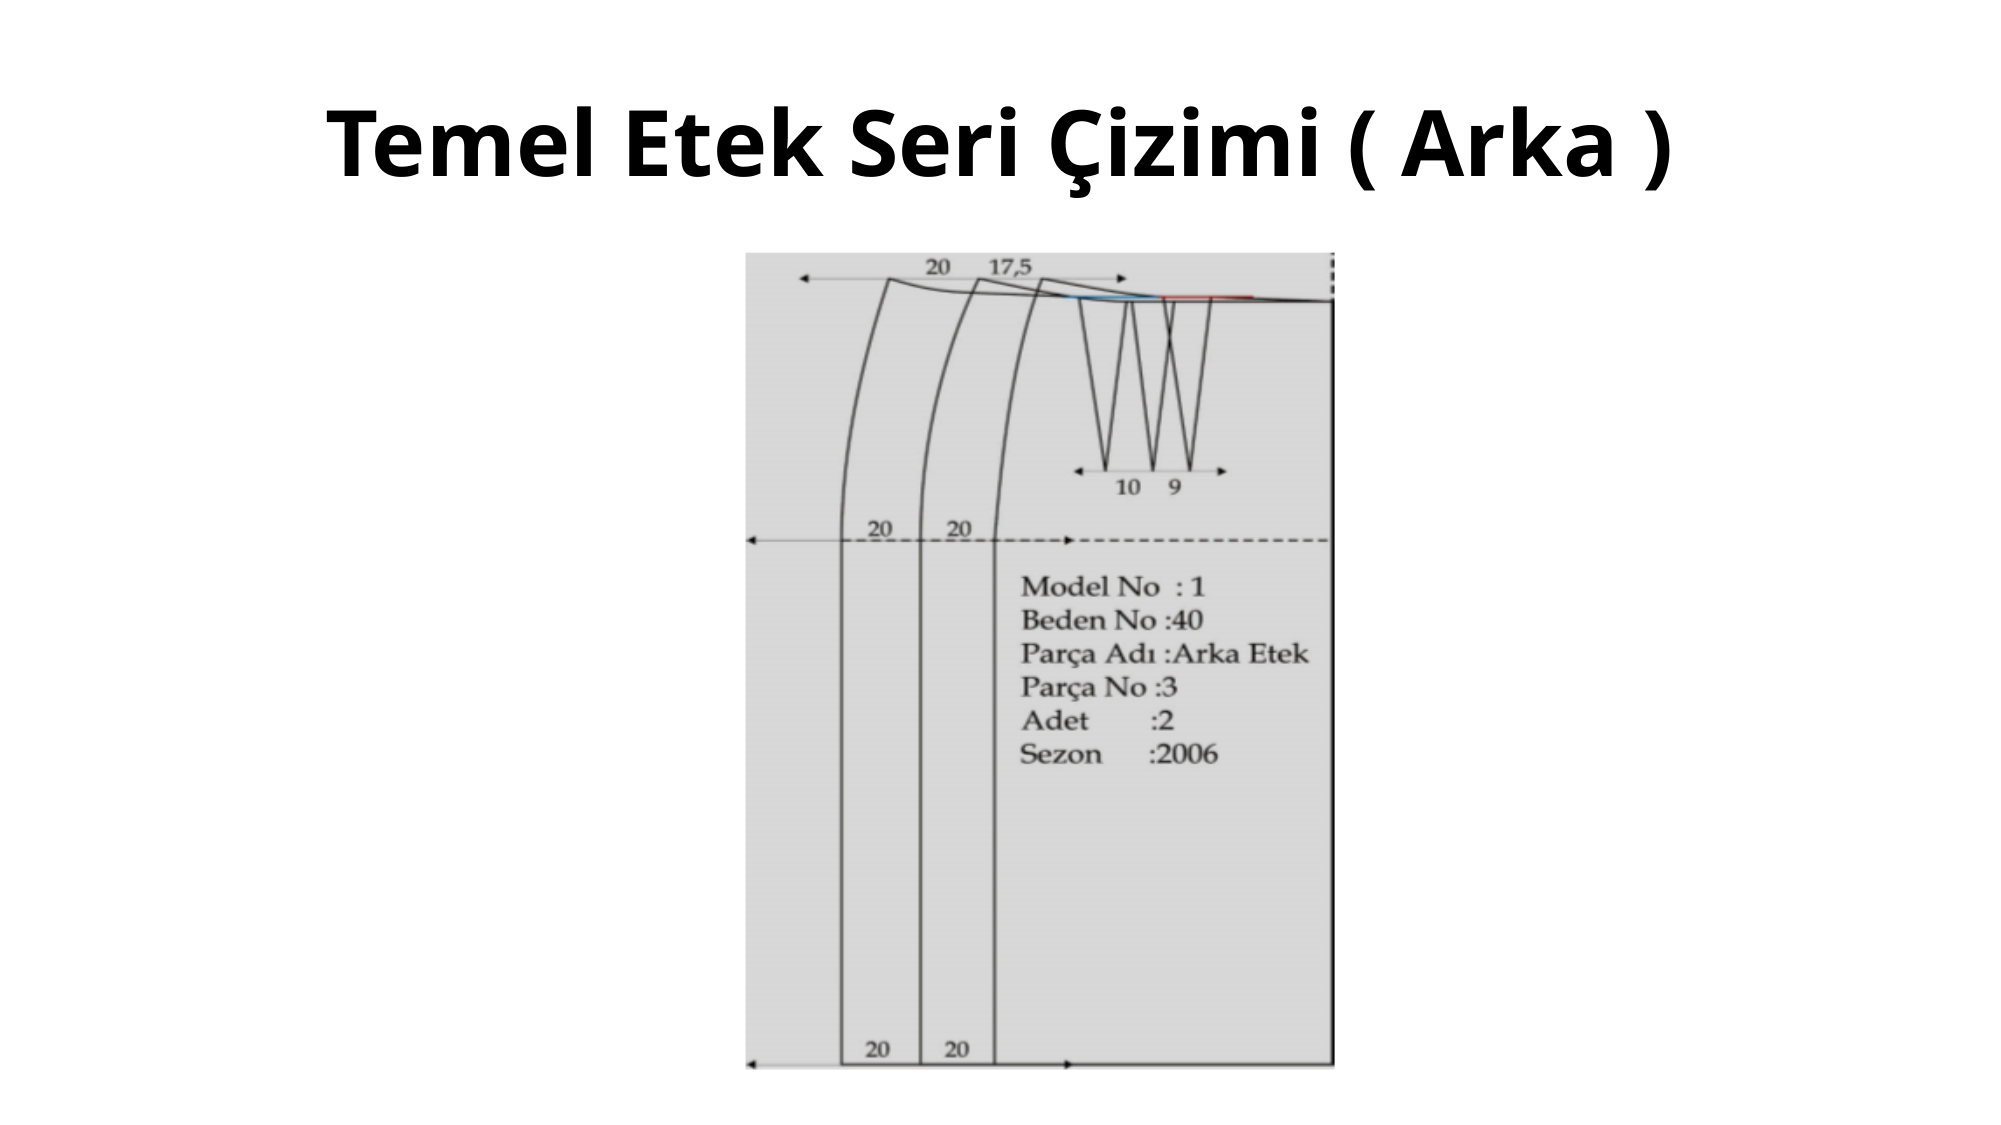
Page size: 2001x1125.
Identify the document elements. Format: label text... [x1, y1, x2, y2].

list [739, 247, 1342, 1076]
title Temel Etek Seri Çizimi ( Arka ) [137, 59, 1863, 234]
